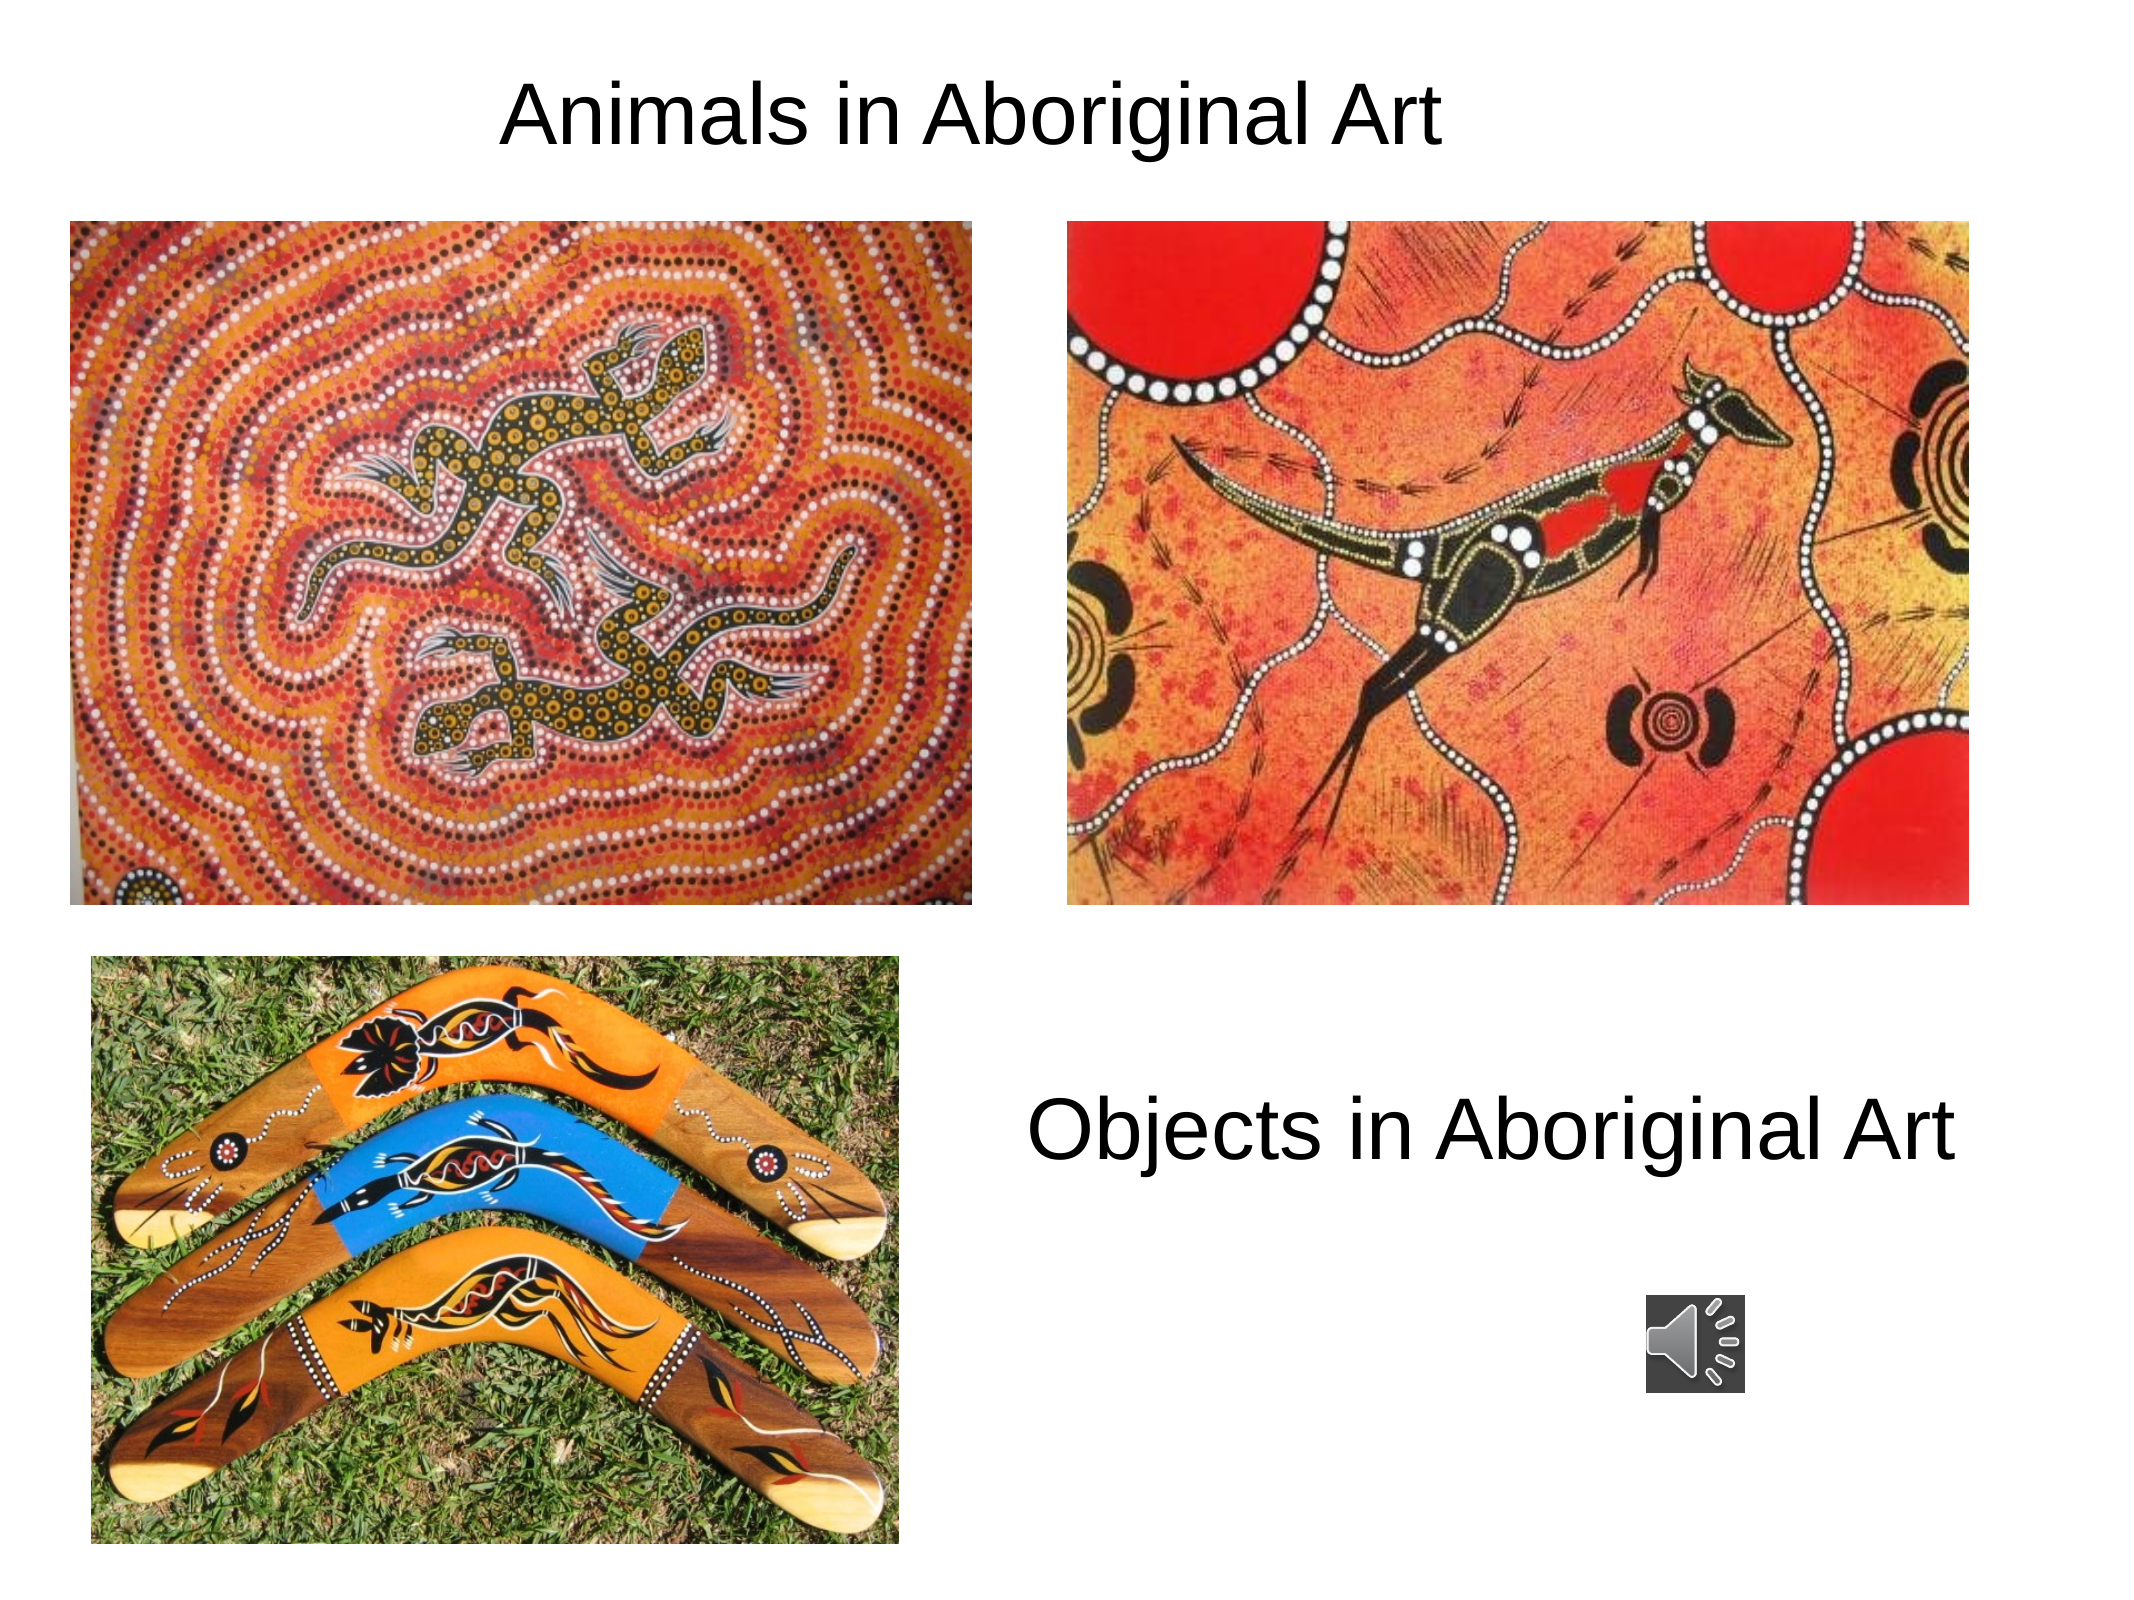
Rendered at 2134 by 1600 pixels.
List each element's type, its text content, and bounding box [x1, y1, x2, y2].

text_box Animals in Aboriginal Art [499, 56, 1445, 162]
picture [1067, 221, 1969, 905]
text_box Objects in Aboriginal Art [1026, 1072, 1957, 1178]
picture [91, 956, 899, 1544]
picture [70, 221, 972, 905]
picture [1645, 1294, 1746, 1395]
